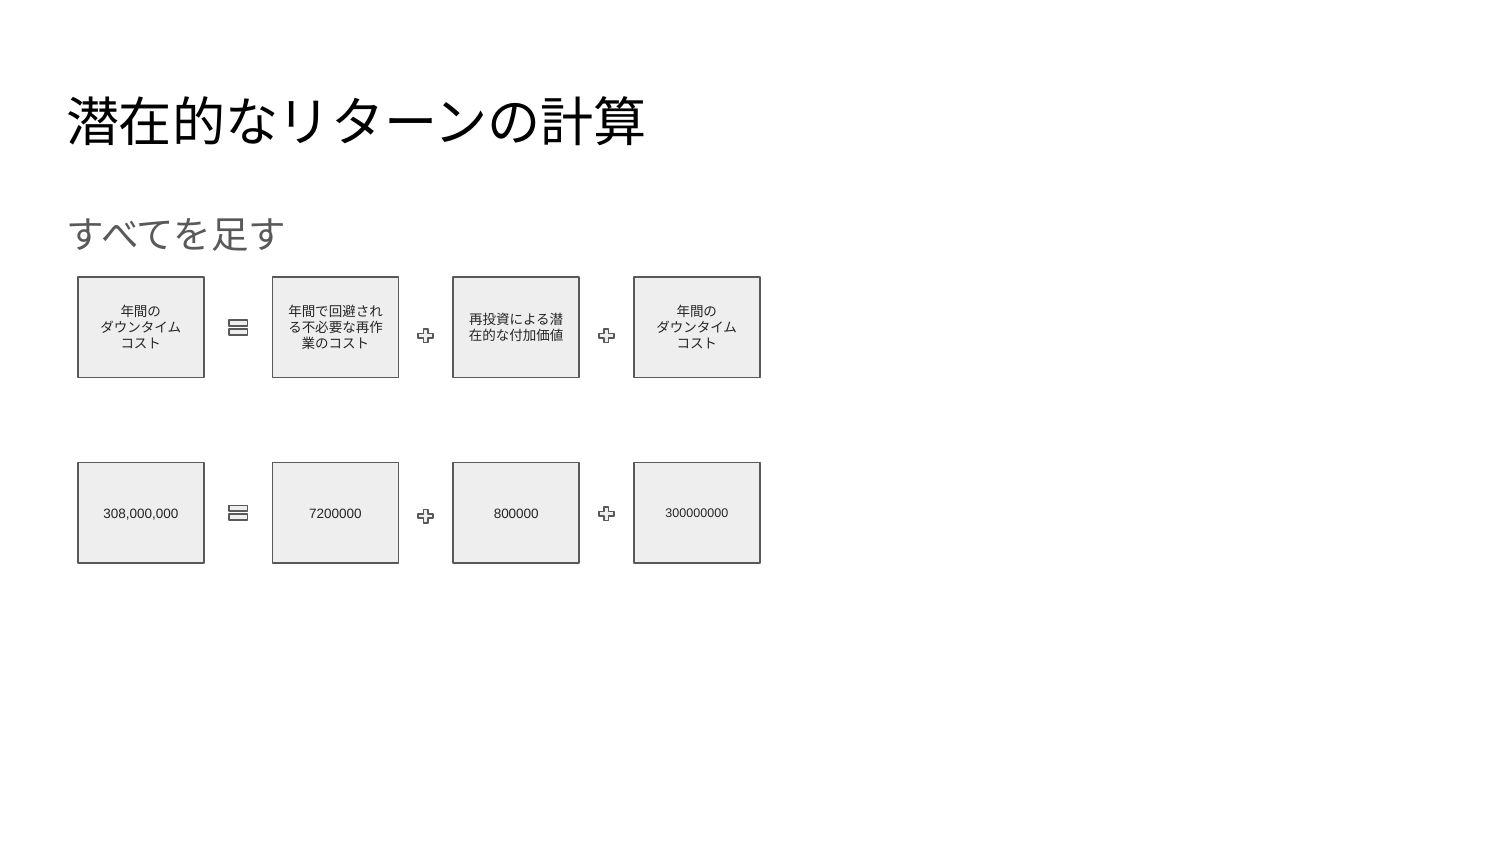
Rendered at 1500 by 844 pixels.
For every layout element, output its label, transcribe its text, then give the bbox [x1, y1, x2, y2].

list すべてを足す [51, 189, 1449, 750]
text_box [598, 507, 614, 521]
title 潜在的なリターンの計算 [51, 72, 1449, 167]
text_box 800000 [453, 462, 580, 563]
text_box [228, 505, 248, 512]
text_box 年間の ダウンタイム コスト [633, 277, 760, 378]
text_box [228, 328, 248, 335]
text_box [228, 319, 248, 326]
text_box [418, 509, 434, 523]
text_box 年間の ダウンタイム コスト [77, 277, 204, 378]
text_box [418, 329, 434, 343]
text_box 再投資による潜在的な付加価値 [453, 277, 580, 378]
text_box 308,000,000 [77, 462, 204, 563]
text_box [228, 514, 248, 521]
text_box 年間で回避される不必要な再作業のコスト [272, 277, 399, 378]
text_box [598, 329, 614, 343]
text_box 300000000 [633, 462, 760, 563]
text_box 7200000 [272, 462, 399, 563]
